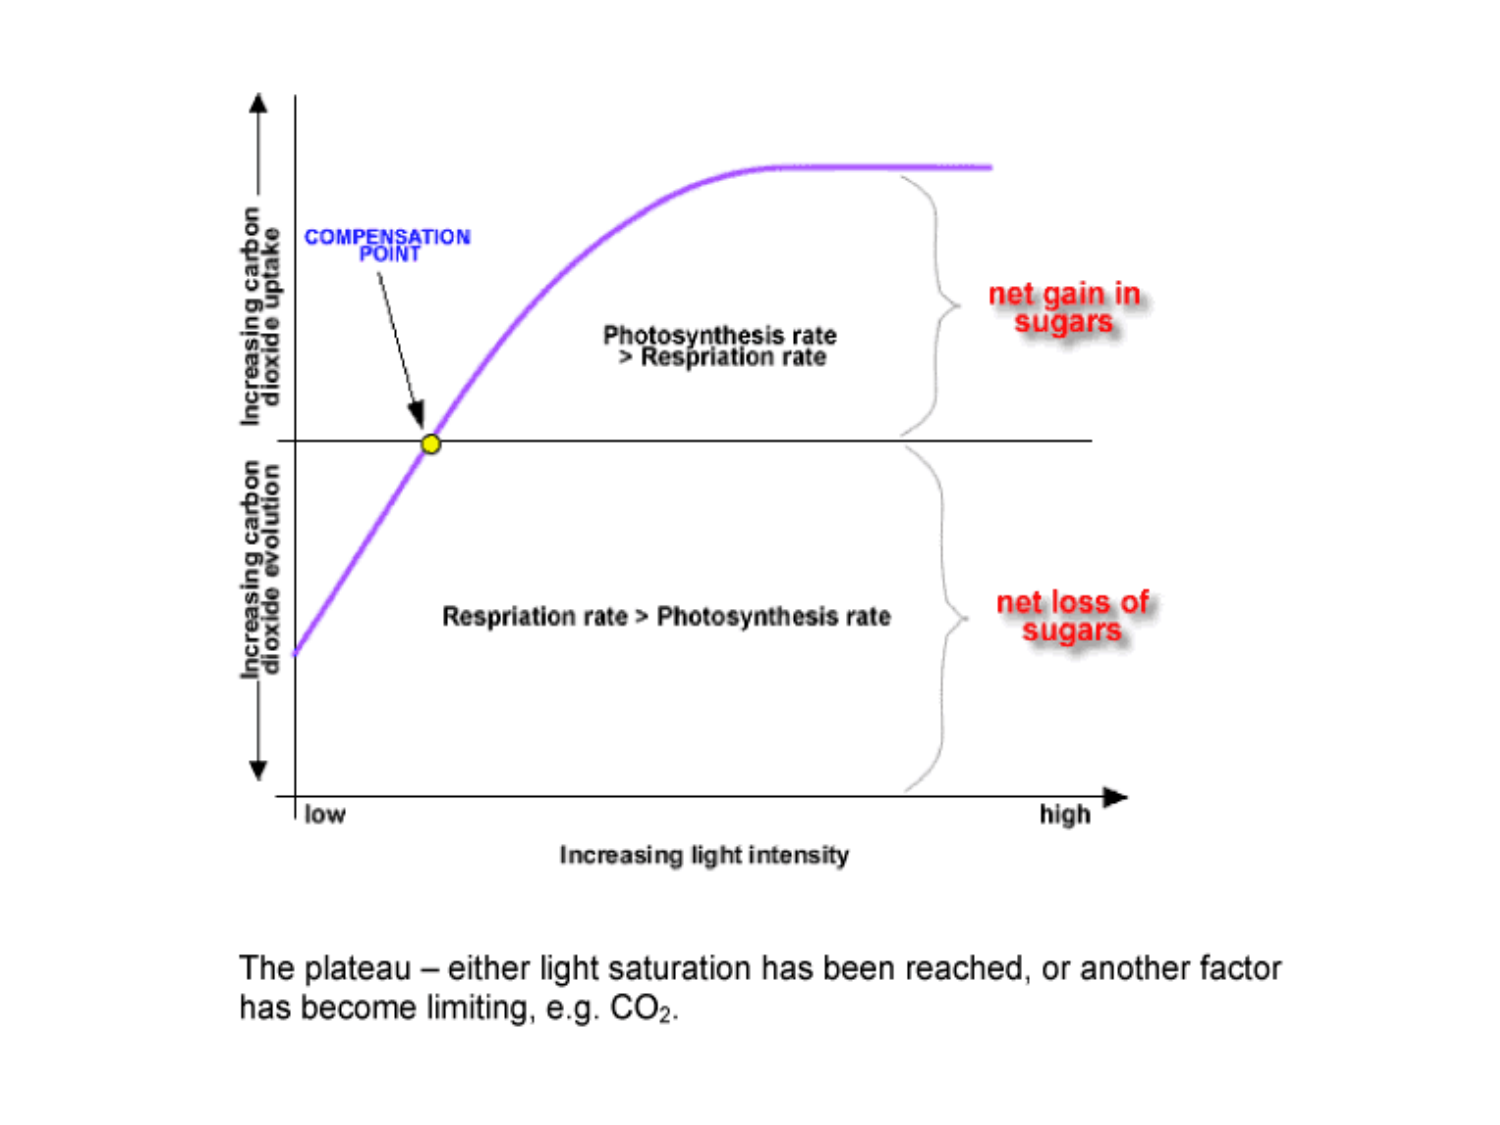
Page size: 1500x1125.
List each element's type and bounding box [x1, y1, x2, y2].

picture [226, 87, 1297, 1033]
